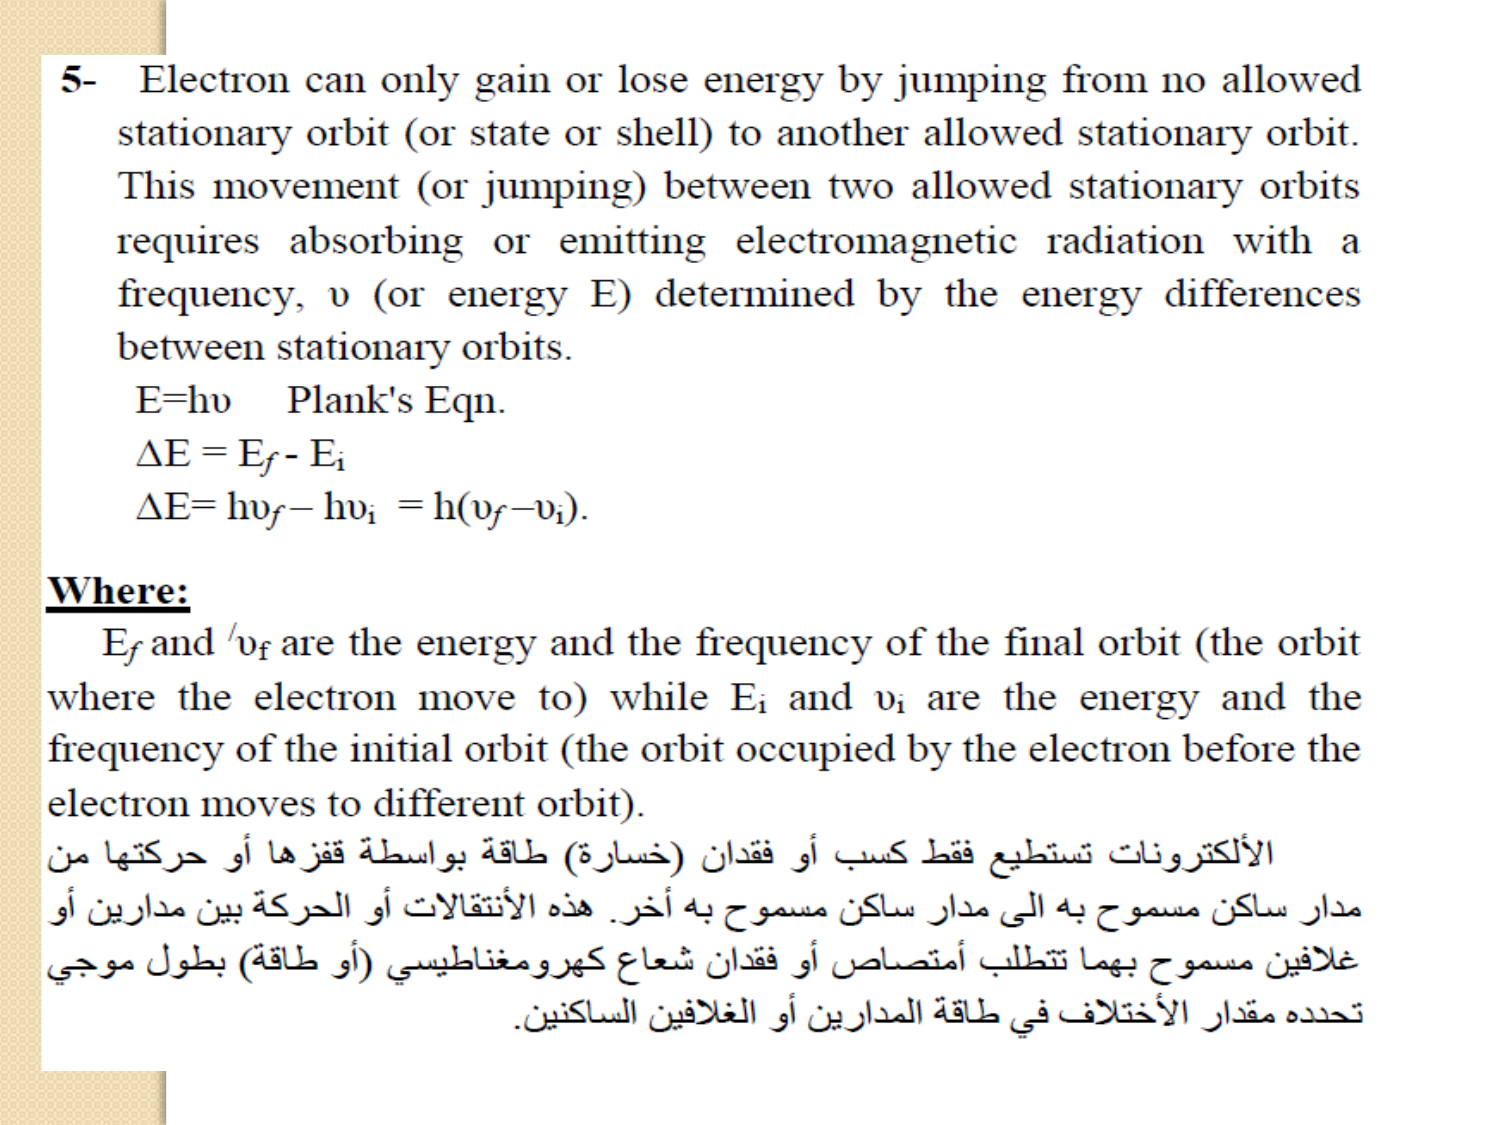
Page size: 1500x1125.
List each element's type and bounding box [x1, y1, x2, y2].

picture [41, 54, 1459, 1071]
